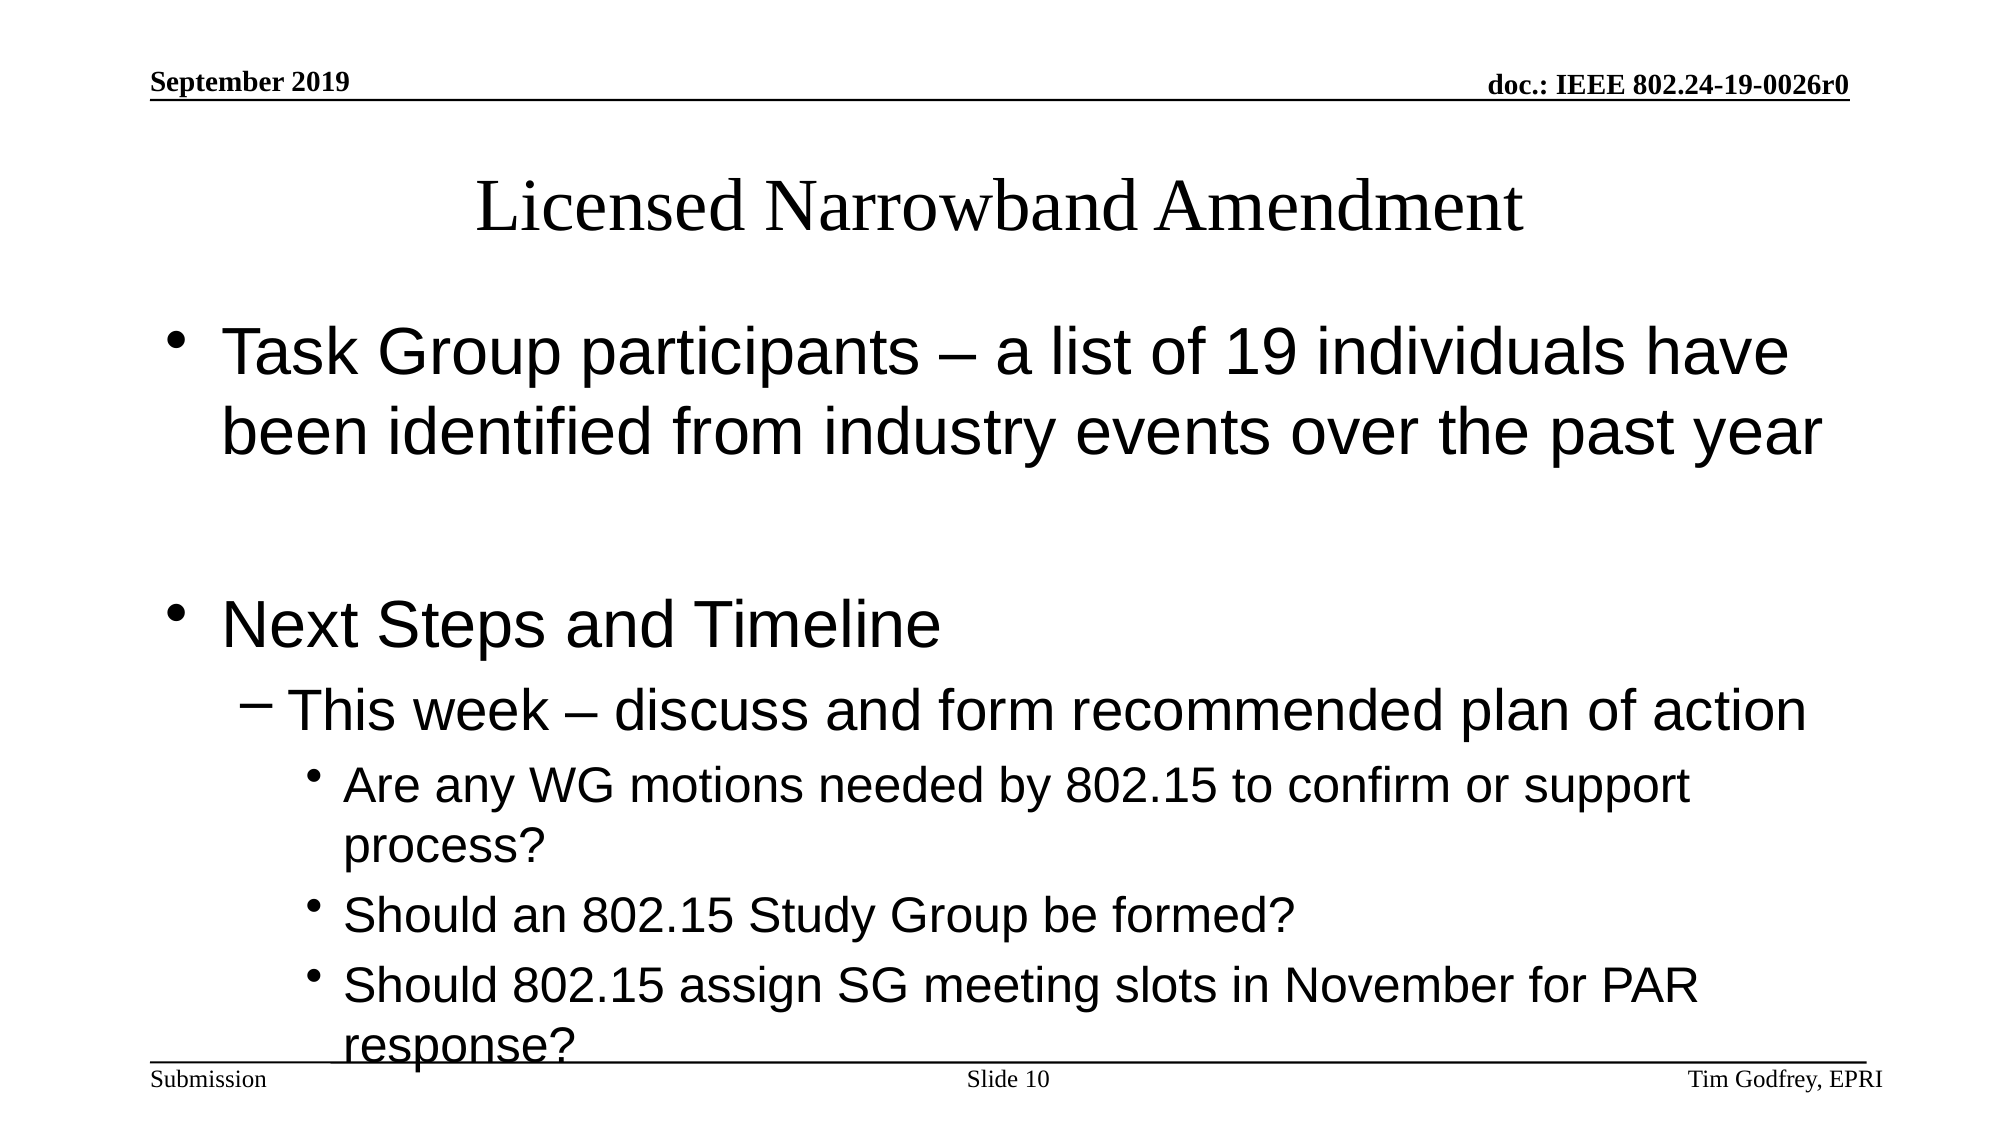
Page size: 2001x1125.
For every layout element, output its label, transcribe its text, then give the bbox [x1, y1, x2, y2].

list Task Group participants – a list of 19 individuals have been identified from industry events over the past year Next Steps and Timeline This week – discuss and form recommended plan of action Are any WG motions needed by 802.15 to confirm or support process? Should an 802.15 Study Group be formed? Should 802.15 assign SG meeting slots in November for PAR response? [150, 299, 1850, 1108]
slide_number Slide 10 [937, 1062, 1079, 1108]
title Licensed Narrowband Amendment [150, 112, 1850, 288]
footer Tim Godfrey, EPRI [1200, 1062, 1884, 1108]
